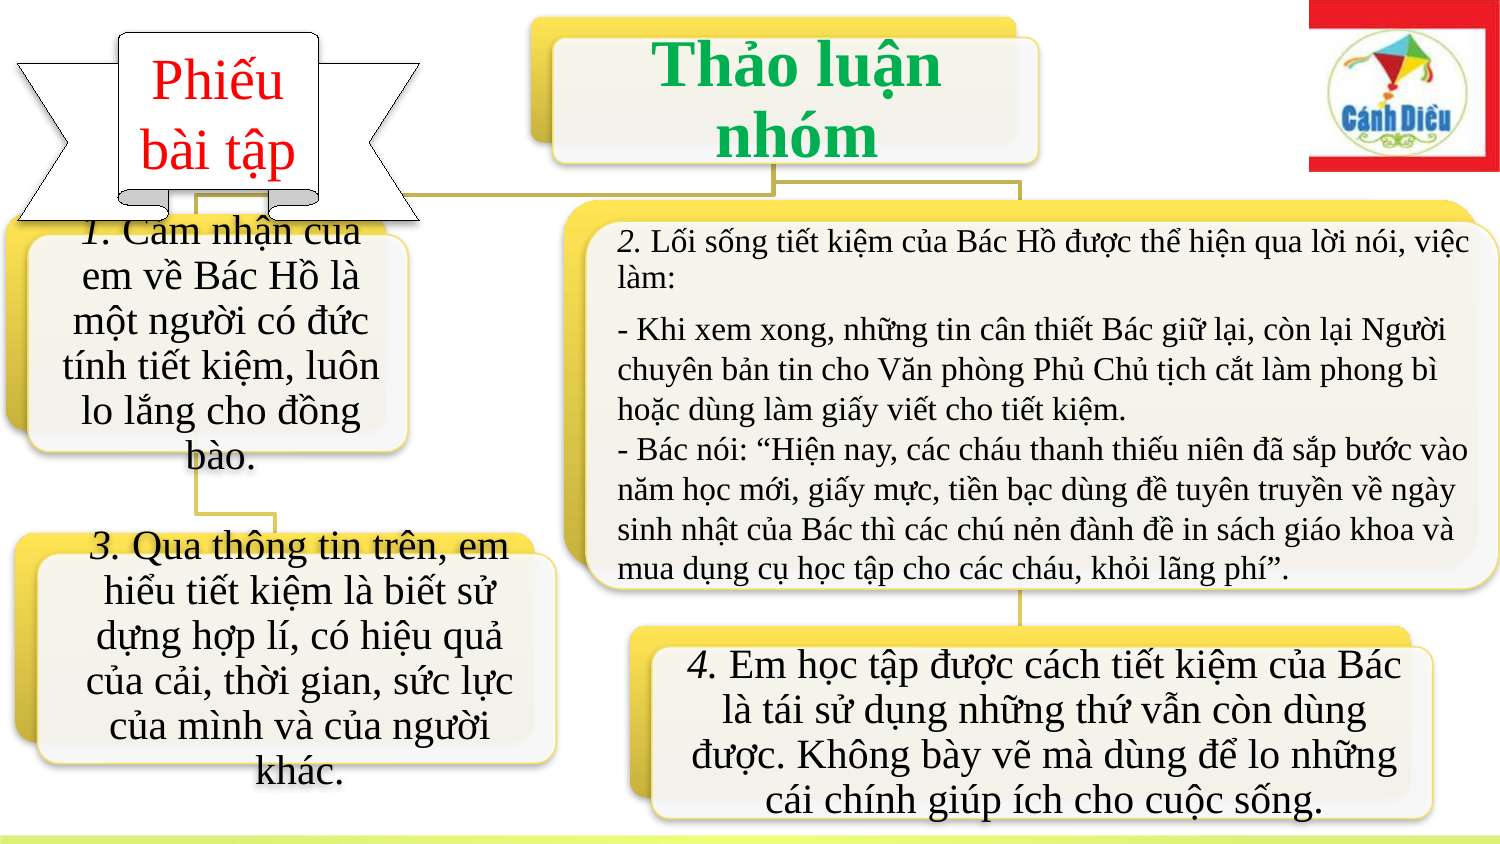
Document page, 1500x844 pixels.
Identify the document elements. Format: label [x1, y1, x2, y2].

picture [1309, 0, 1500, 173]
text_box [0, 0, 1500, 836]
picture [0, 836, 1500, 844]
